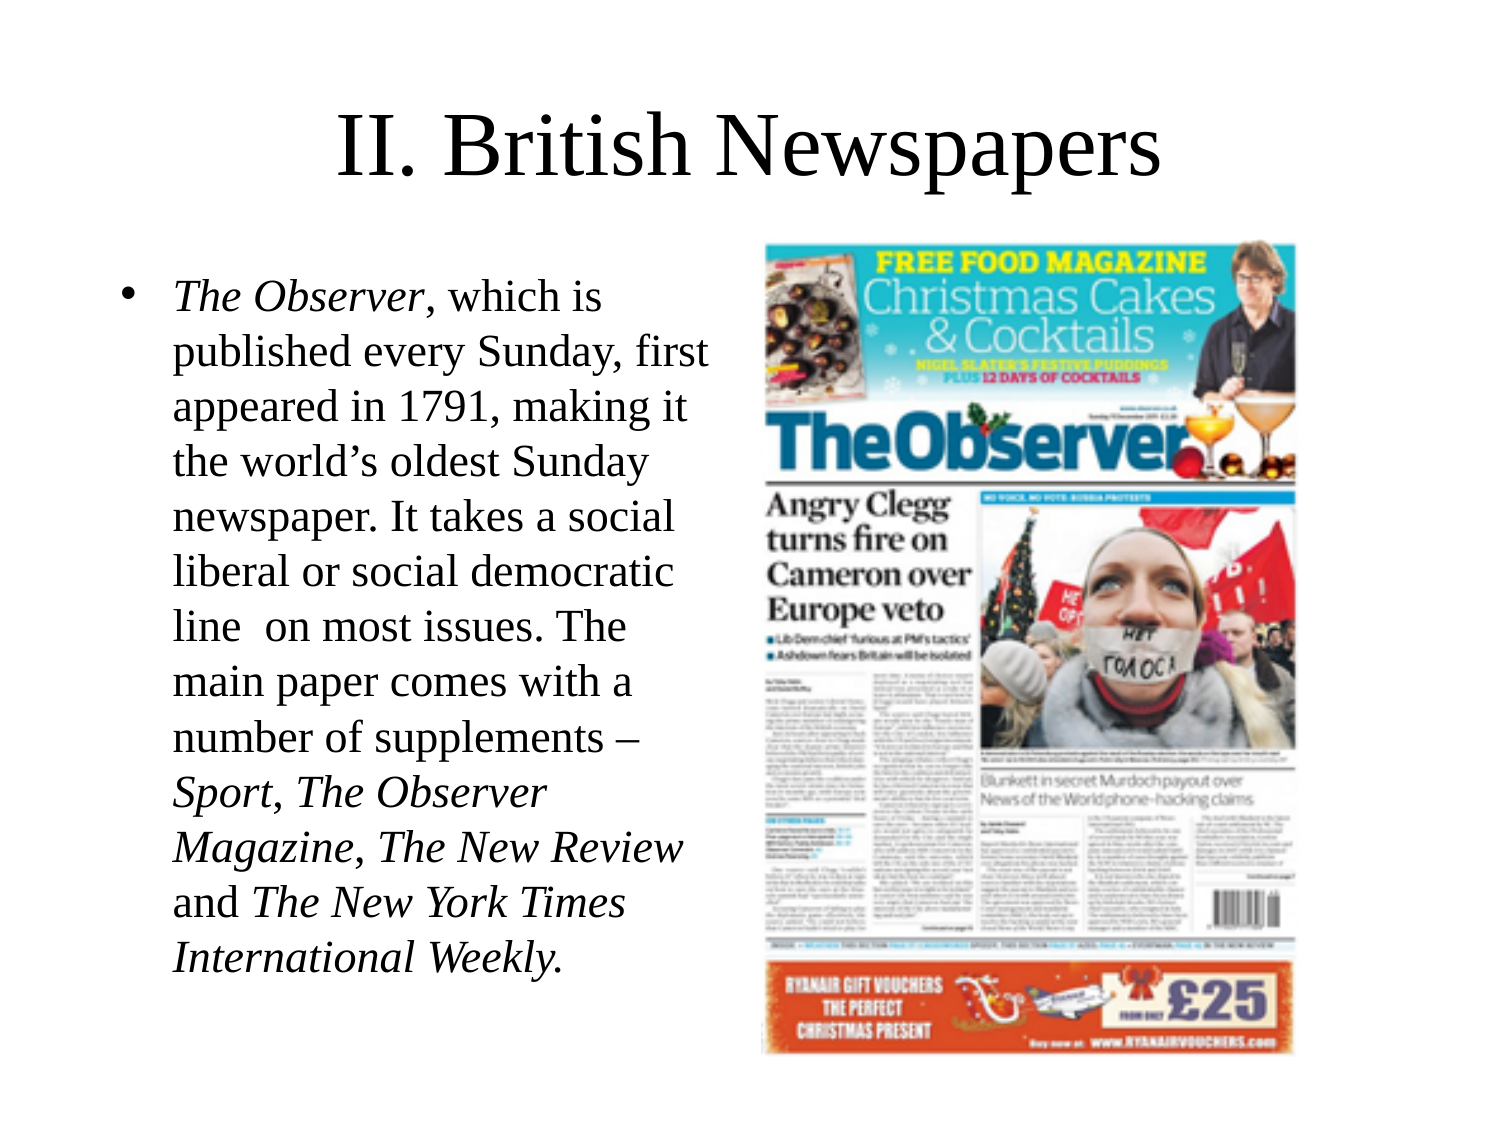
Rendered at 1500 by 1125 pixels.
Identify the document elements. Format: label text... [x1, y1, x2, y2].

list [761, 238, 1301, 1062]
title II. British Newspapers [75, 45, 1425, 233]
list The Observer, which is published every Sunday, first appeared in 1791, making it the world’s oldest Sunday newspaper. It takes a social liberal or social democratic line on most issues. The main paper comes with a number of supplements – Sport, The Observer Magazine, The New Review and The New York Times International Weekly. [105, 257, 738, 1005]
